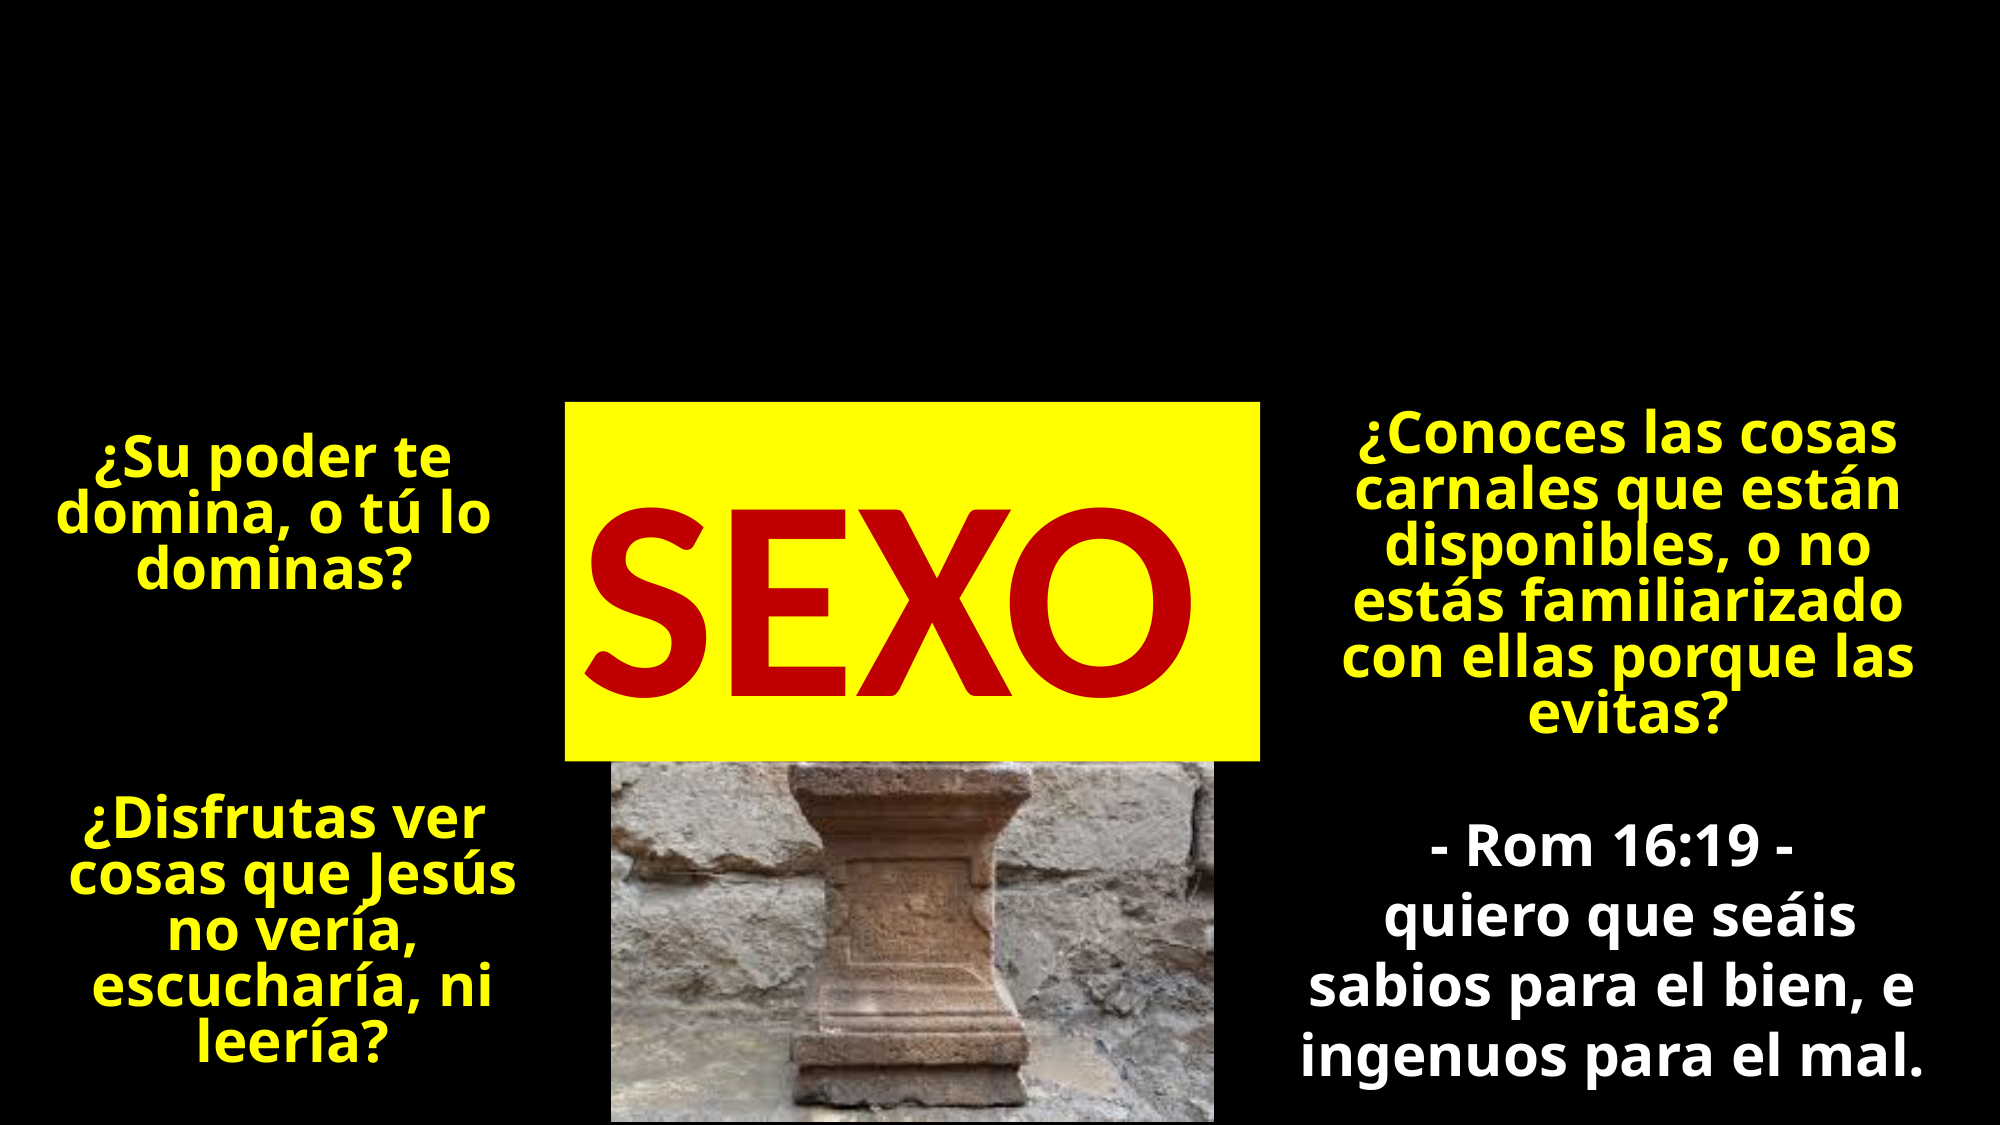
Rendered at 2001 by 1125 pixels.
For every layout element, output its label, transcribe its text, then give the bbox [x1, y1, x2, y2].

picture [611, 670, 1214, 1122]
text_box SEXO [564, 401, 1261, 762]
text_box - Rom 16:19 - quiero que seáis sabios para el bien, e ingenuos para el mal. [1274, 811, 1950, 1096]
text_box ¿Disfrutas ver cosas que Jesús no vería, escucharía, ni leería? [10, 786, 575, 1082]
text_box ¿Su poder te domina, o tú lo dominas? [30, 424, 518, 608]
text_box ¿Conoces las cosas carnales que están disponibles, o no estás familiarizado con ellas porque las evitas? [1307, 401, 1950, 753]
